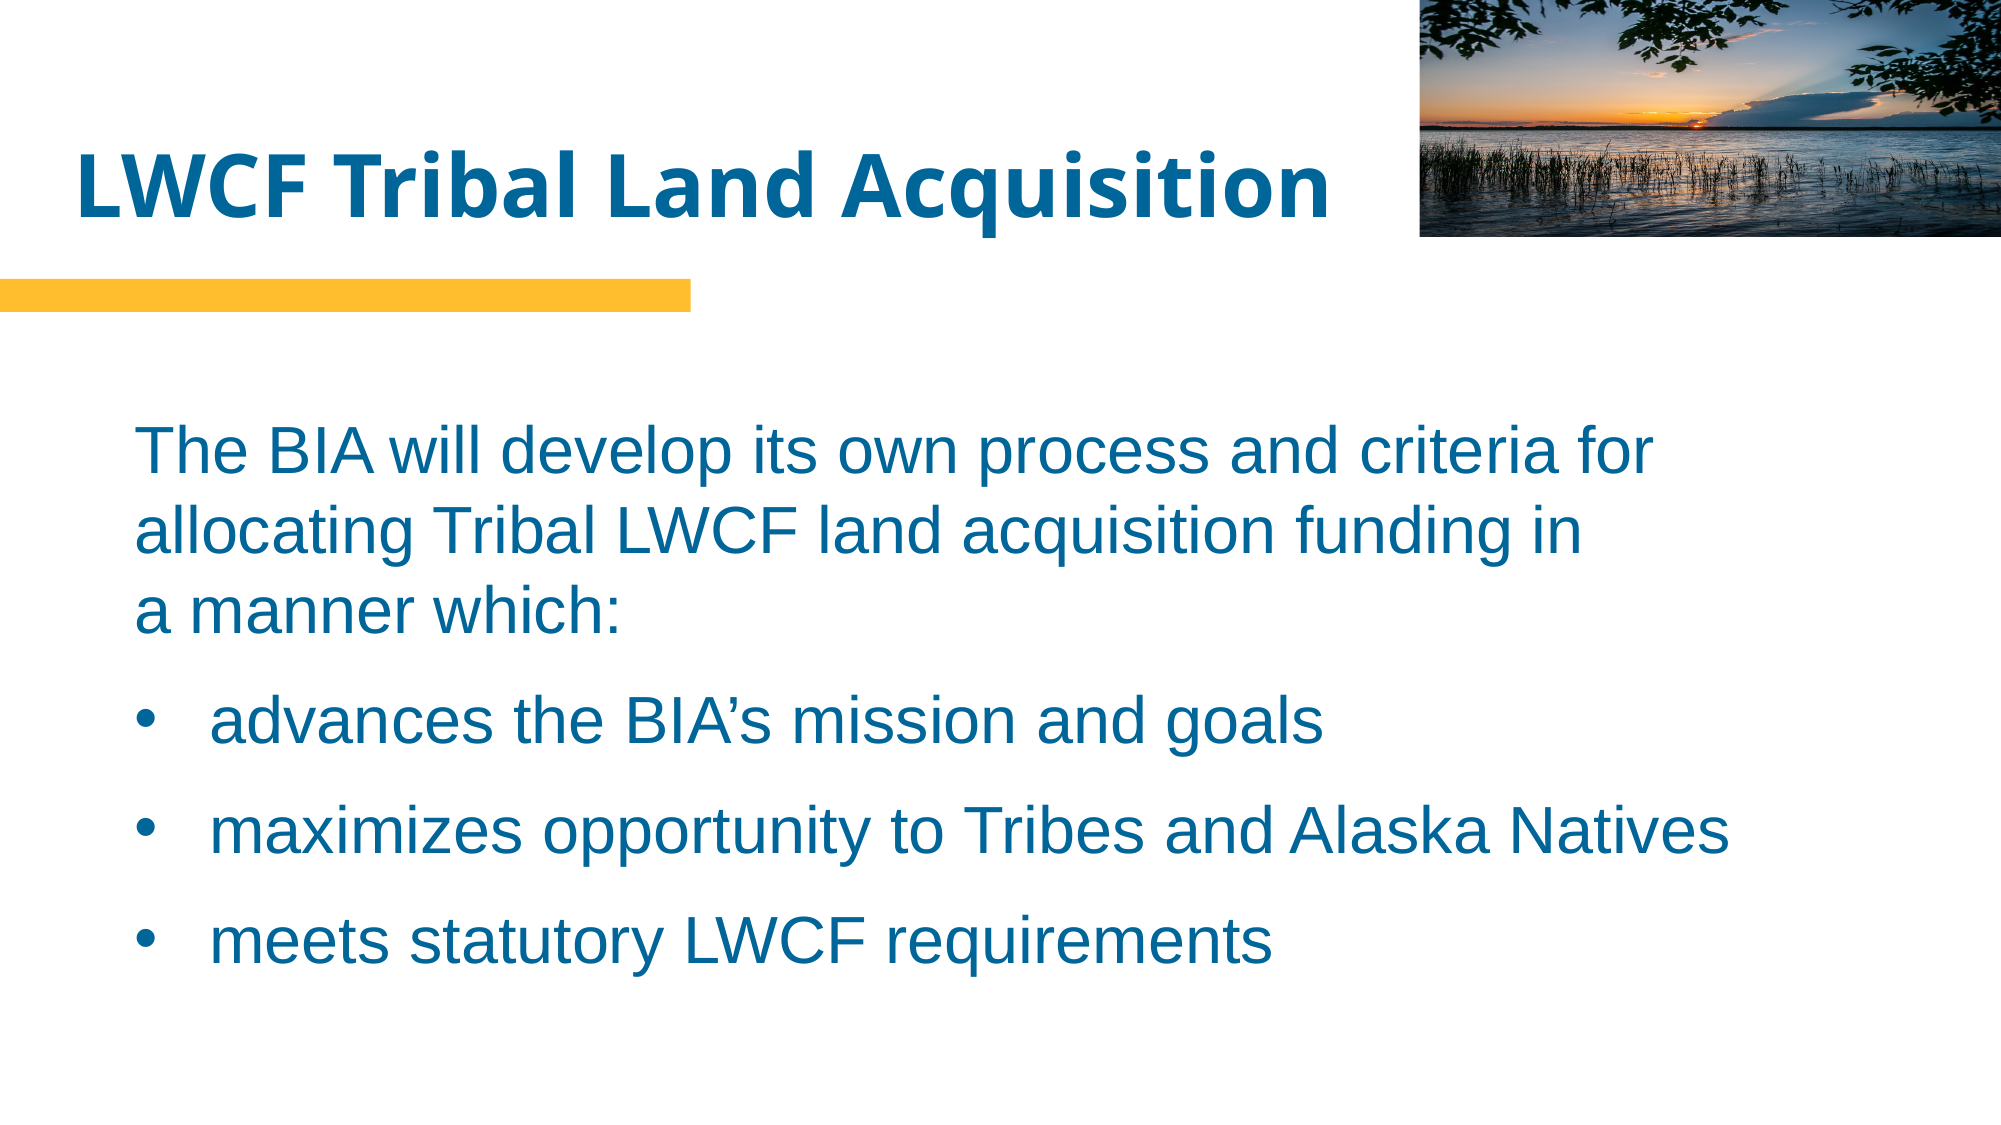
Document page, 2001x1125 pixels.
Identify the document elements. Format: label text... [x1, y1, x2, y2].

text_box [45, 354, 1956, 1125]
picture [1419, 0, 2001, 237]
title LWCF Tribal Land Acquisition [73, 88, 1376, 237]
text_box The BIA will develop its own process and criteria for allocating Tribal LWCF land acquisition funding in a manner which: advances the BIA’s mission and goals maximizes opportunity to Tribes and Alaska Natives meets statutory LWCF requirements [119, 399, 1881, 985]
